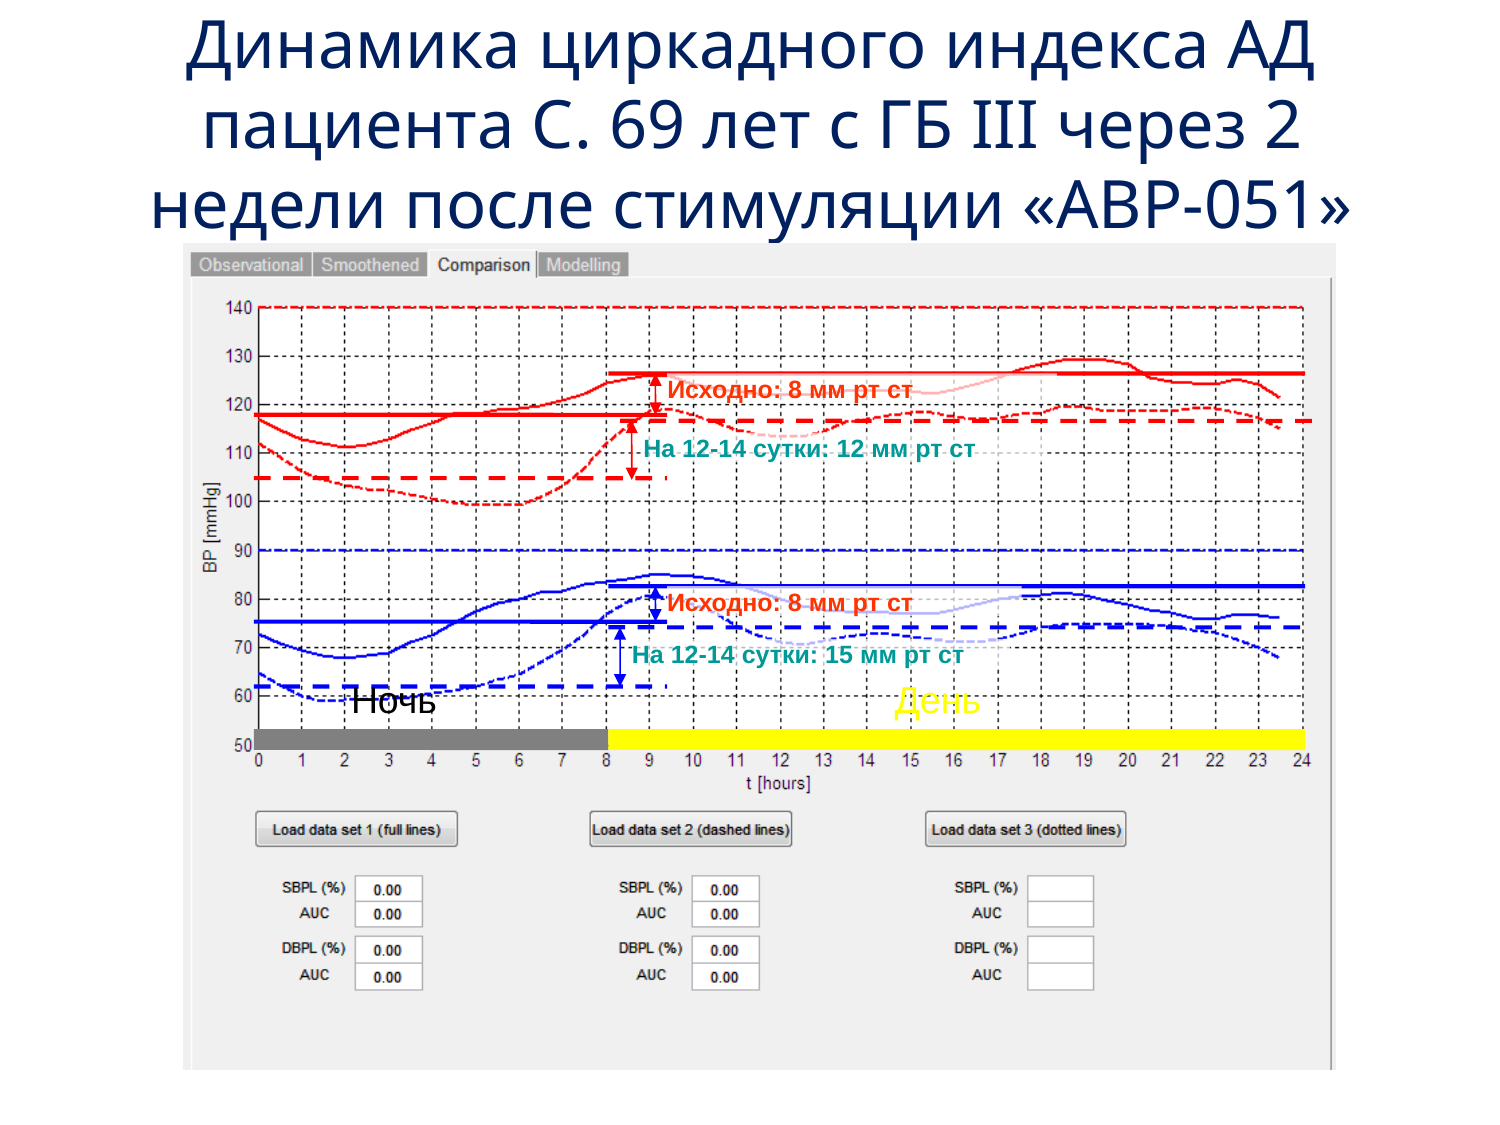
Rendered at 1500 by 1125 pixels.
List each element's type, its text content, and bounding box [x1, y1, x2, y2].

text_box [253, 668, 1306, 740]
picture [183, 243, 1336, 1070]
title Динамика циркадного индекса АД пациента С. 69 лет с ГБ III через 2 недели после стимуляции «АВР-051» [76, 0, 1427, 244]
